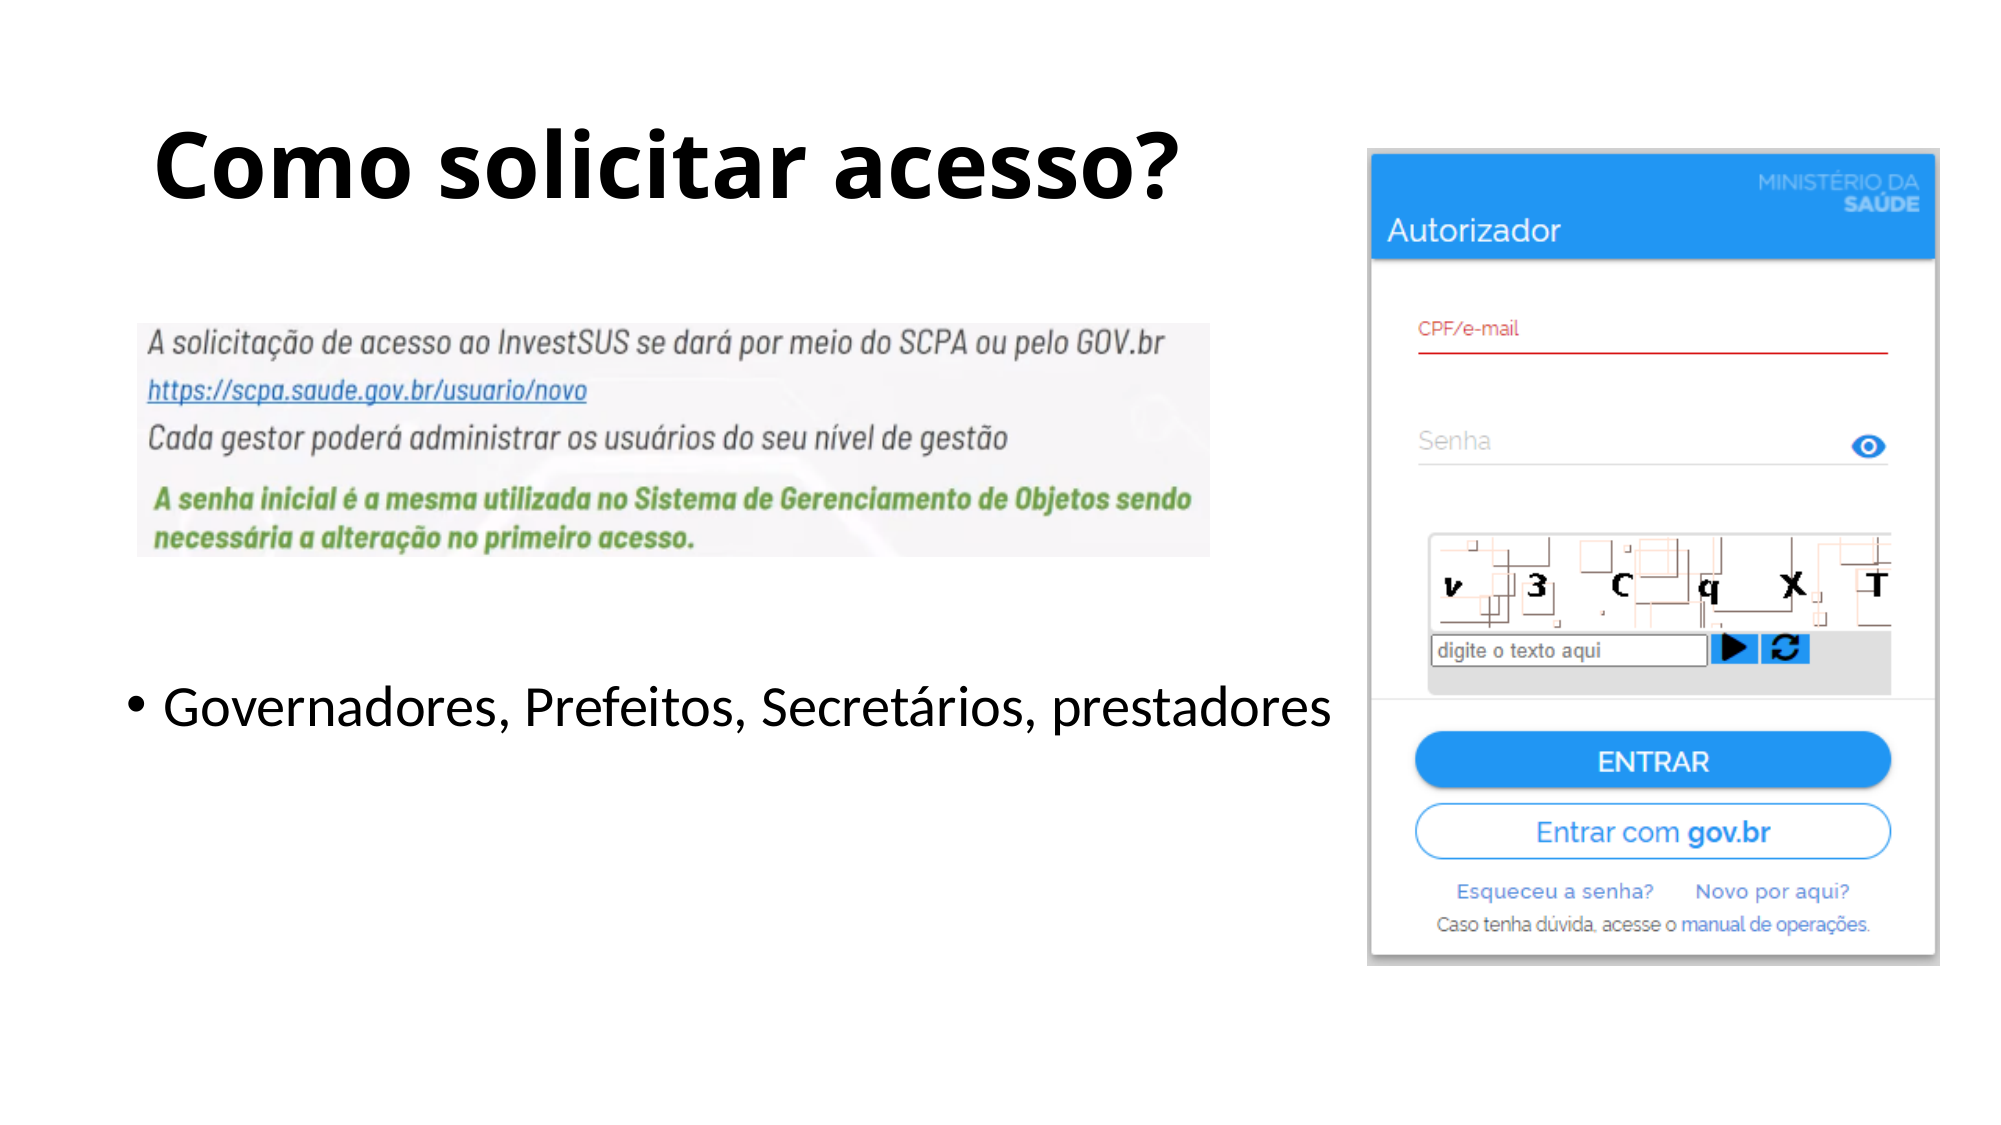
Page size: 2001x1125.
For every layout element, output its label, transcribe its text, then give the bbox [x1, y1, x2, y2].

picture [1367, 148, 1940, 966]
title Como solicitar acesso? [137, 59, 1863, 278]
picture [137, 323, 1210, 557]
list Governadores, Prefeitos, Secretários, prestadores [111, 668, 1367, 880]
